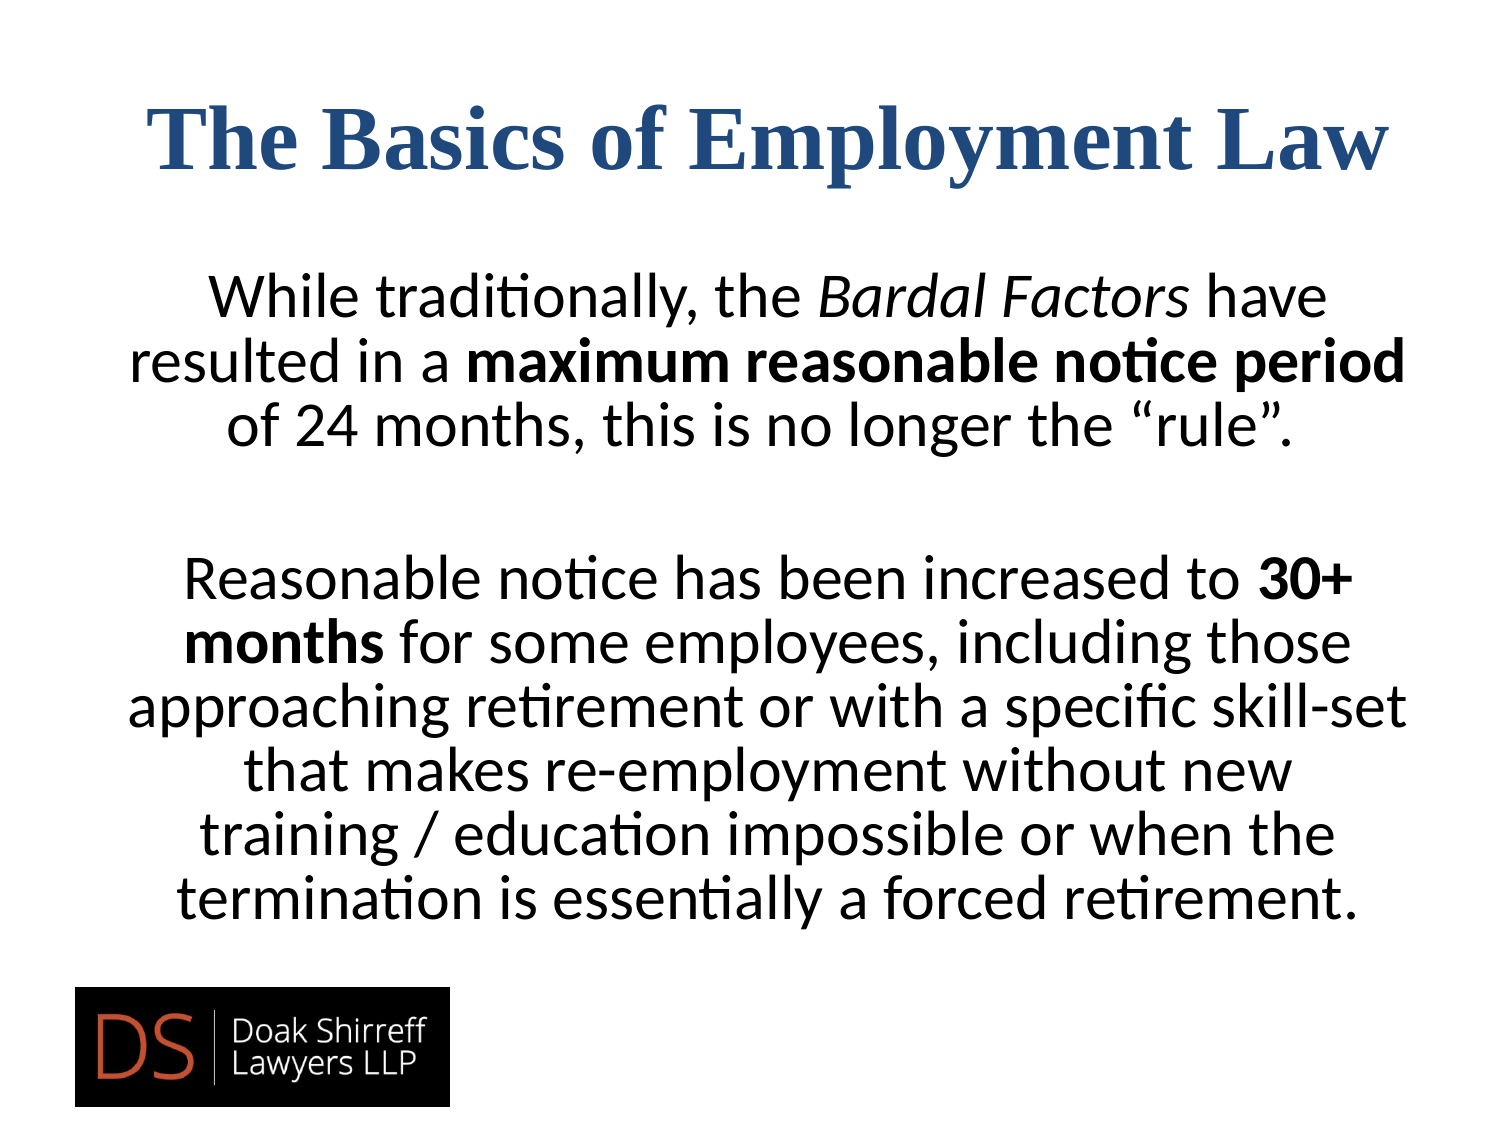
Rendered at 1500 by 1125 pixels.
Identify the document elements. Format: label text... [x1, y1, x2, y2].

title The Basics of Employment Law [112, 45, 1425, 233]
picture [74, 987, 451, 1107]
list While traditionally, the Bardal Factors have resulted in a maximum reasonable notice period of 24 months, this is no longer the “rule”. Reasonable notice has been increased to 30+ months for some employees, including those approaching retirement or with a specific skill-set that makes re-employment without new training / education impossible or when the termination is essentially a forced retirement. [112, 262, 1425, 1005]
